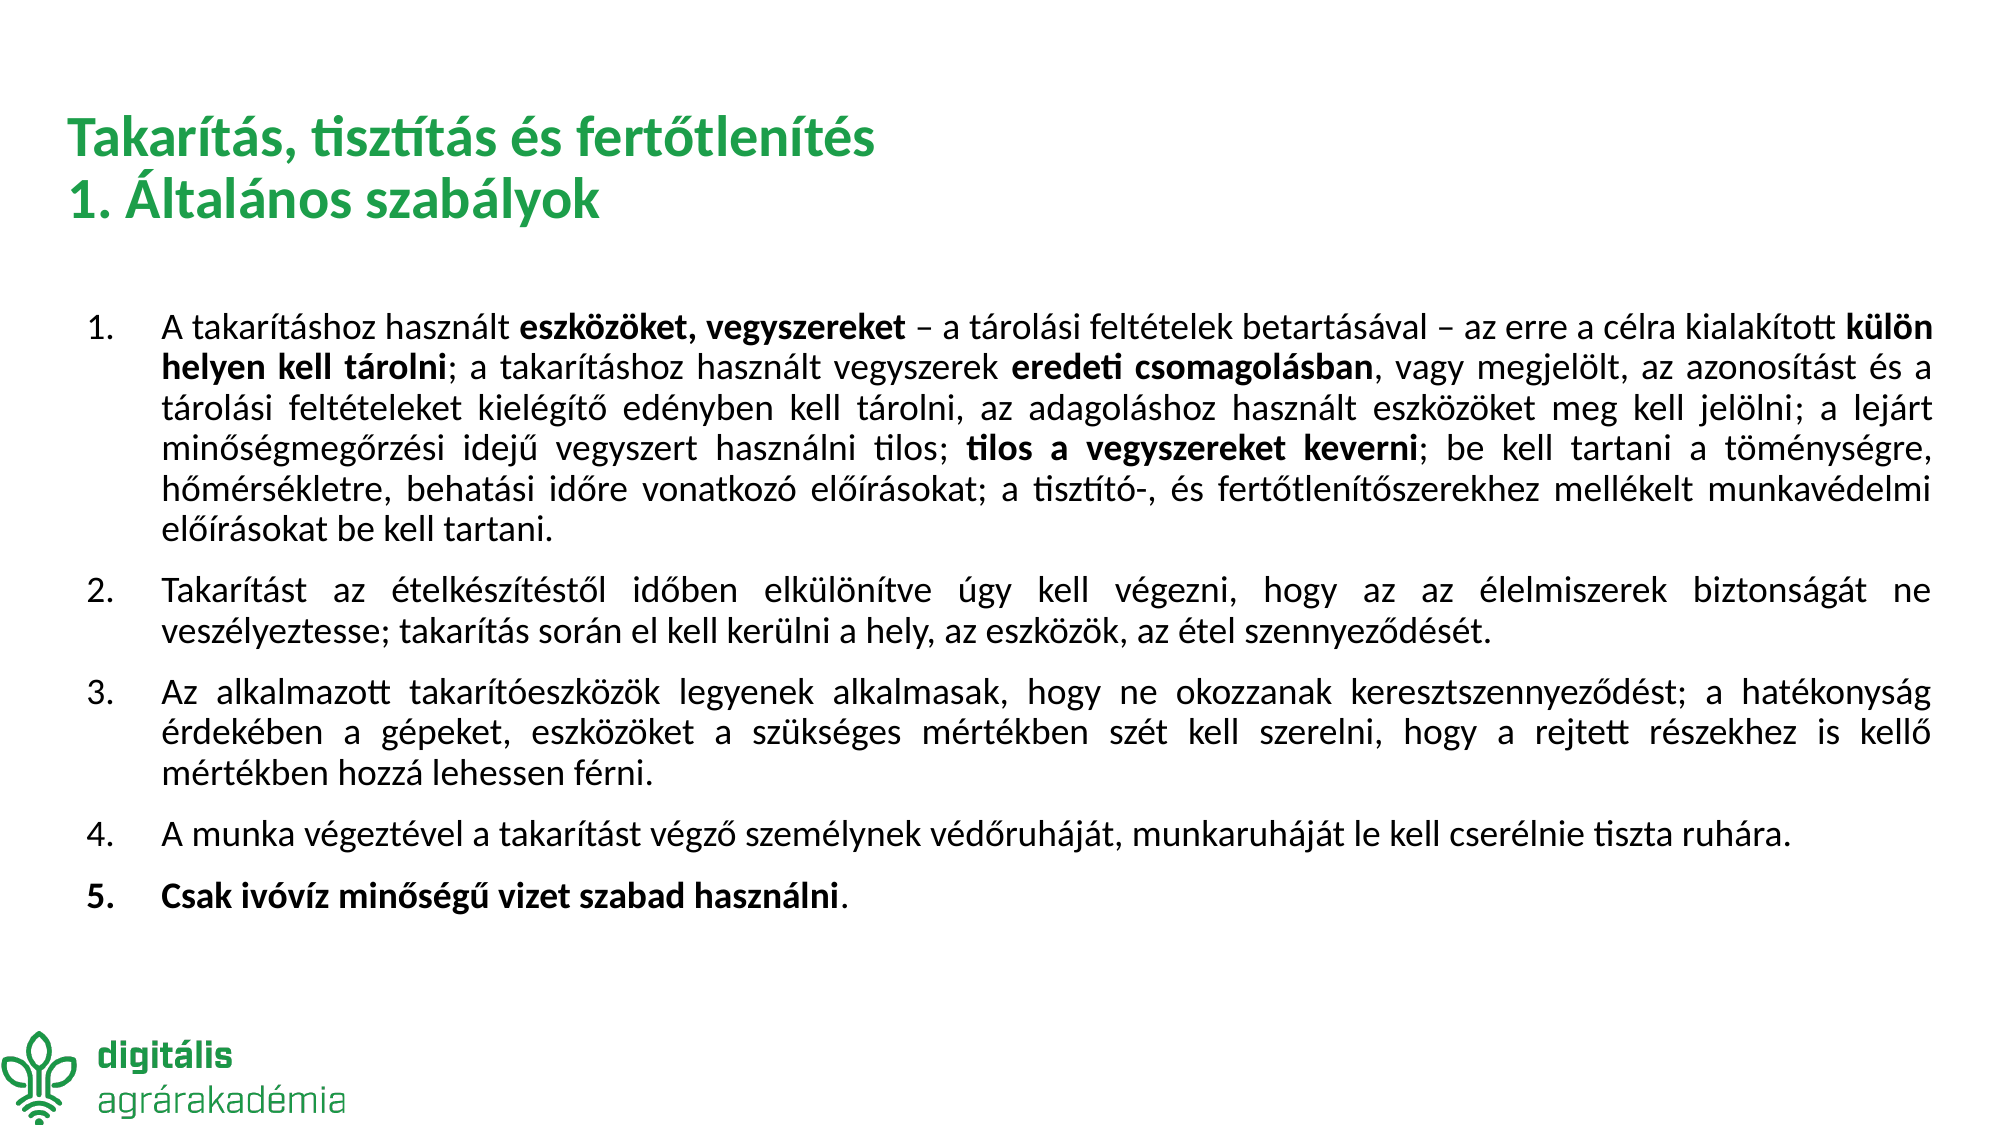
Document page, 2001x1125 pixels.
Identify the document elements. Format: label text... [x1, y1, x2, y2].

list A takarításhoz használt eszközöket, vegyszereket – a tárolási feltételek betartásával – az erre a célra kialakított külön helyen kell tárolni; a takarításhoz használt vegyszerek eredeti csomagolásban, vagy megjelölt, az azonosítást és a tárolási feltételeket kielégítő edényben kell tárolni, az adagoláshoz használt eszközöket meg kell jelölni; a lejárt minőségmegőrzési idejű vegyszert használni tilos; tilos a vegyszereket keverni; be kell tartani a töménységre, hőmérsékletre, behatási időre vonatkozó előírásokat; a tisztító-, és fertőtlenítőszerekhez mellékelt munkavédelmi előírásokat be kell tartani. Takarítást az ételkészítéstől időben elkülönítve úgy kell végezni, hogy az az élelmiszerek biztonságát ne veszélyeztesse; takarítás során el kell kerülni a hely, az eszközök, az étel szennyeződését. Az alkalmazott takarítóeszközök legyenek alkalmasak, hogy ne okozzanak keresztszennyeződést; a hatékonyság érdekében a gépeket, eszközöket a szükséges mértékben szét kell szerelni, hogy a rejtett részekhez is kellő mértékben hozzá lehessen férni. A munka végeztével a takarítást végző személynek védőruháját, munkaruháját le kell cserélnie tiszta ruhára. Csak ivóvíz minőségű vizet szabad használni. [52, 299, 1949, 1014]
picture [0, 1031, 345, 1125]
title Takarítás, tisztítás és fertőtlenítés 1. Általános szabályok [52, 59, 1949, 278]
